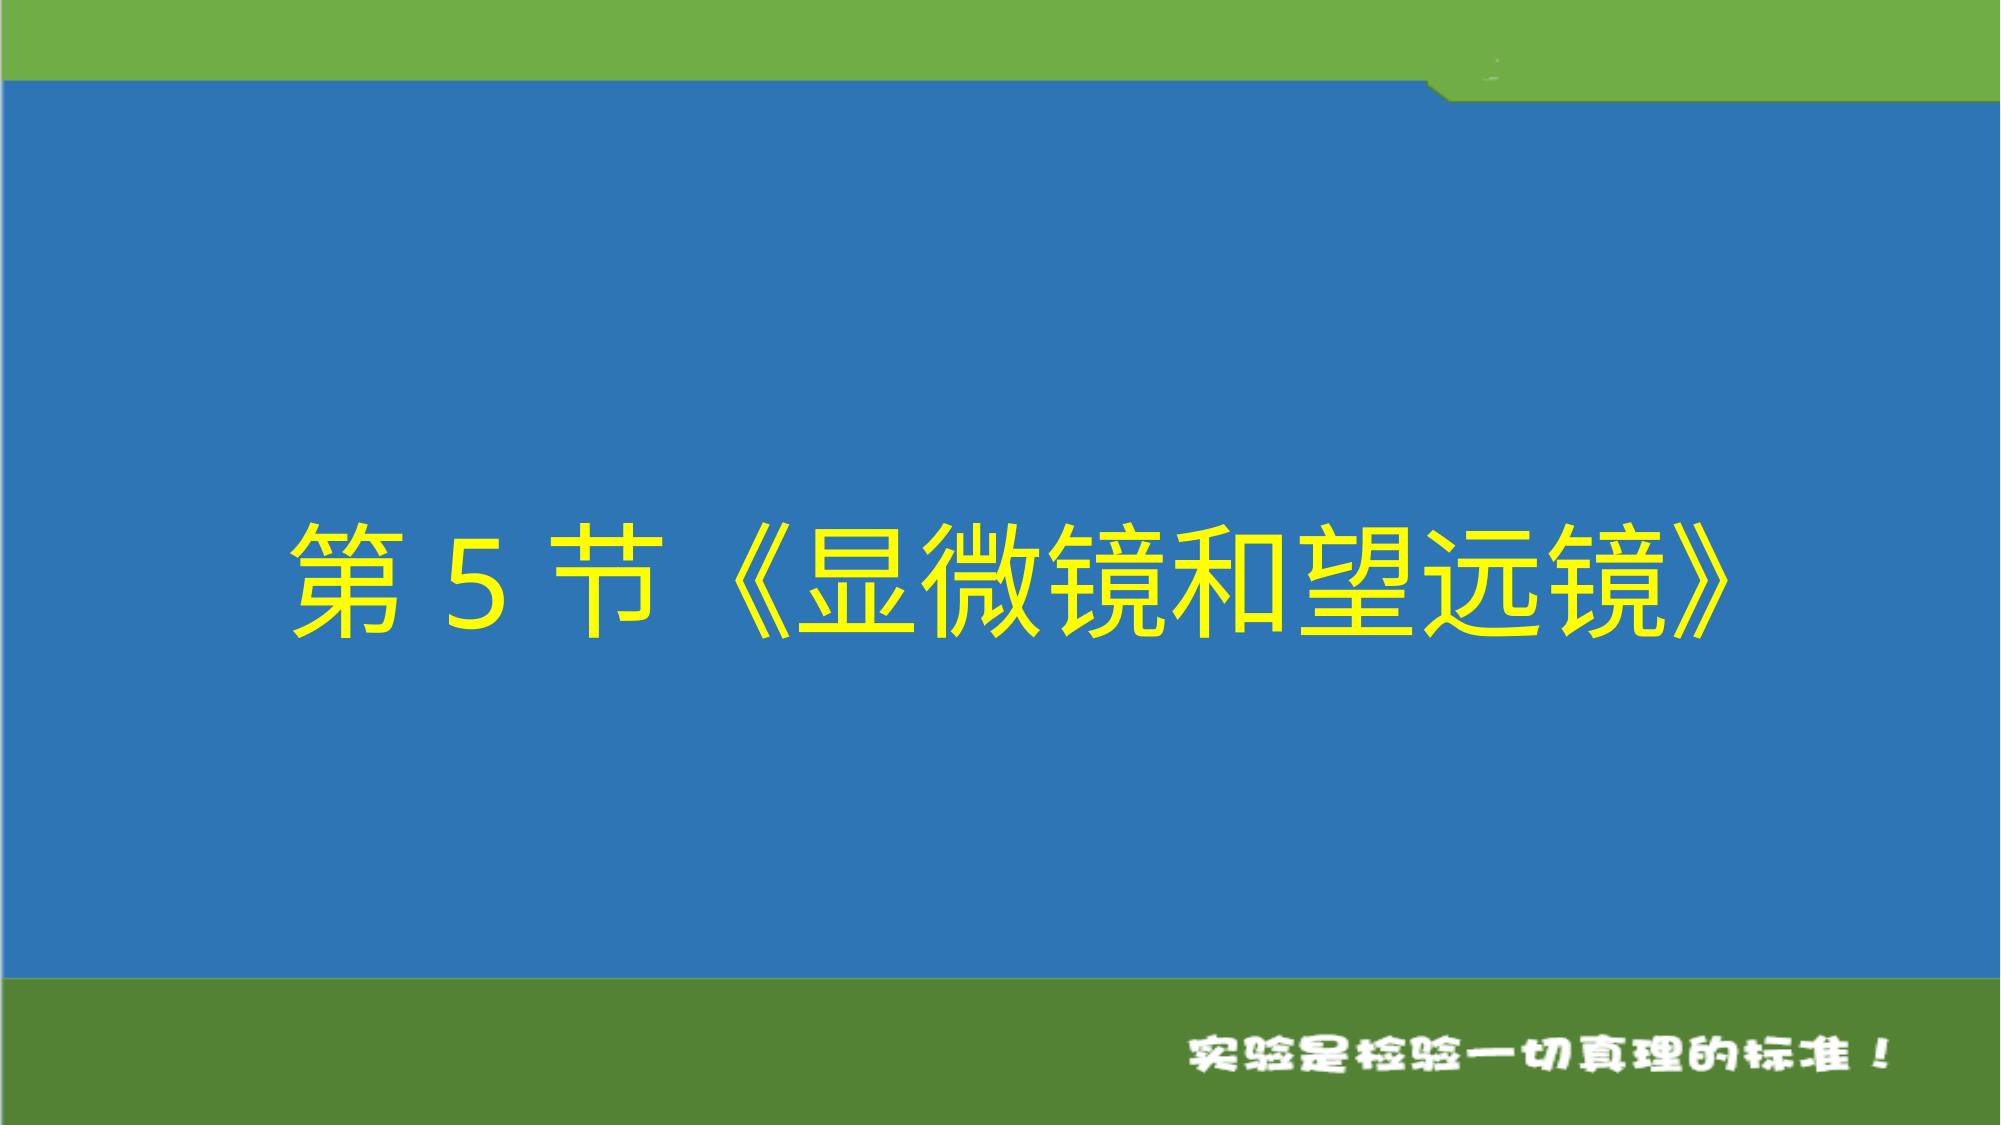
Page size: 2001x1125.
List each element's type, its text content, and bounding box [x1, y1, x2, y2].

text_box 第5节《显微镜和望远镜》 [269, 420, 1810, 661]
picture [0, 0, 2001, 1125]
